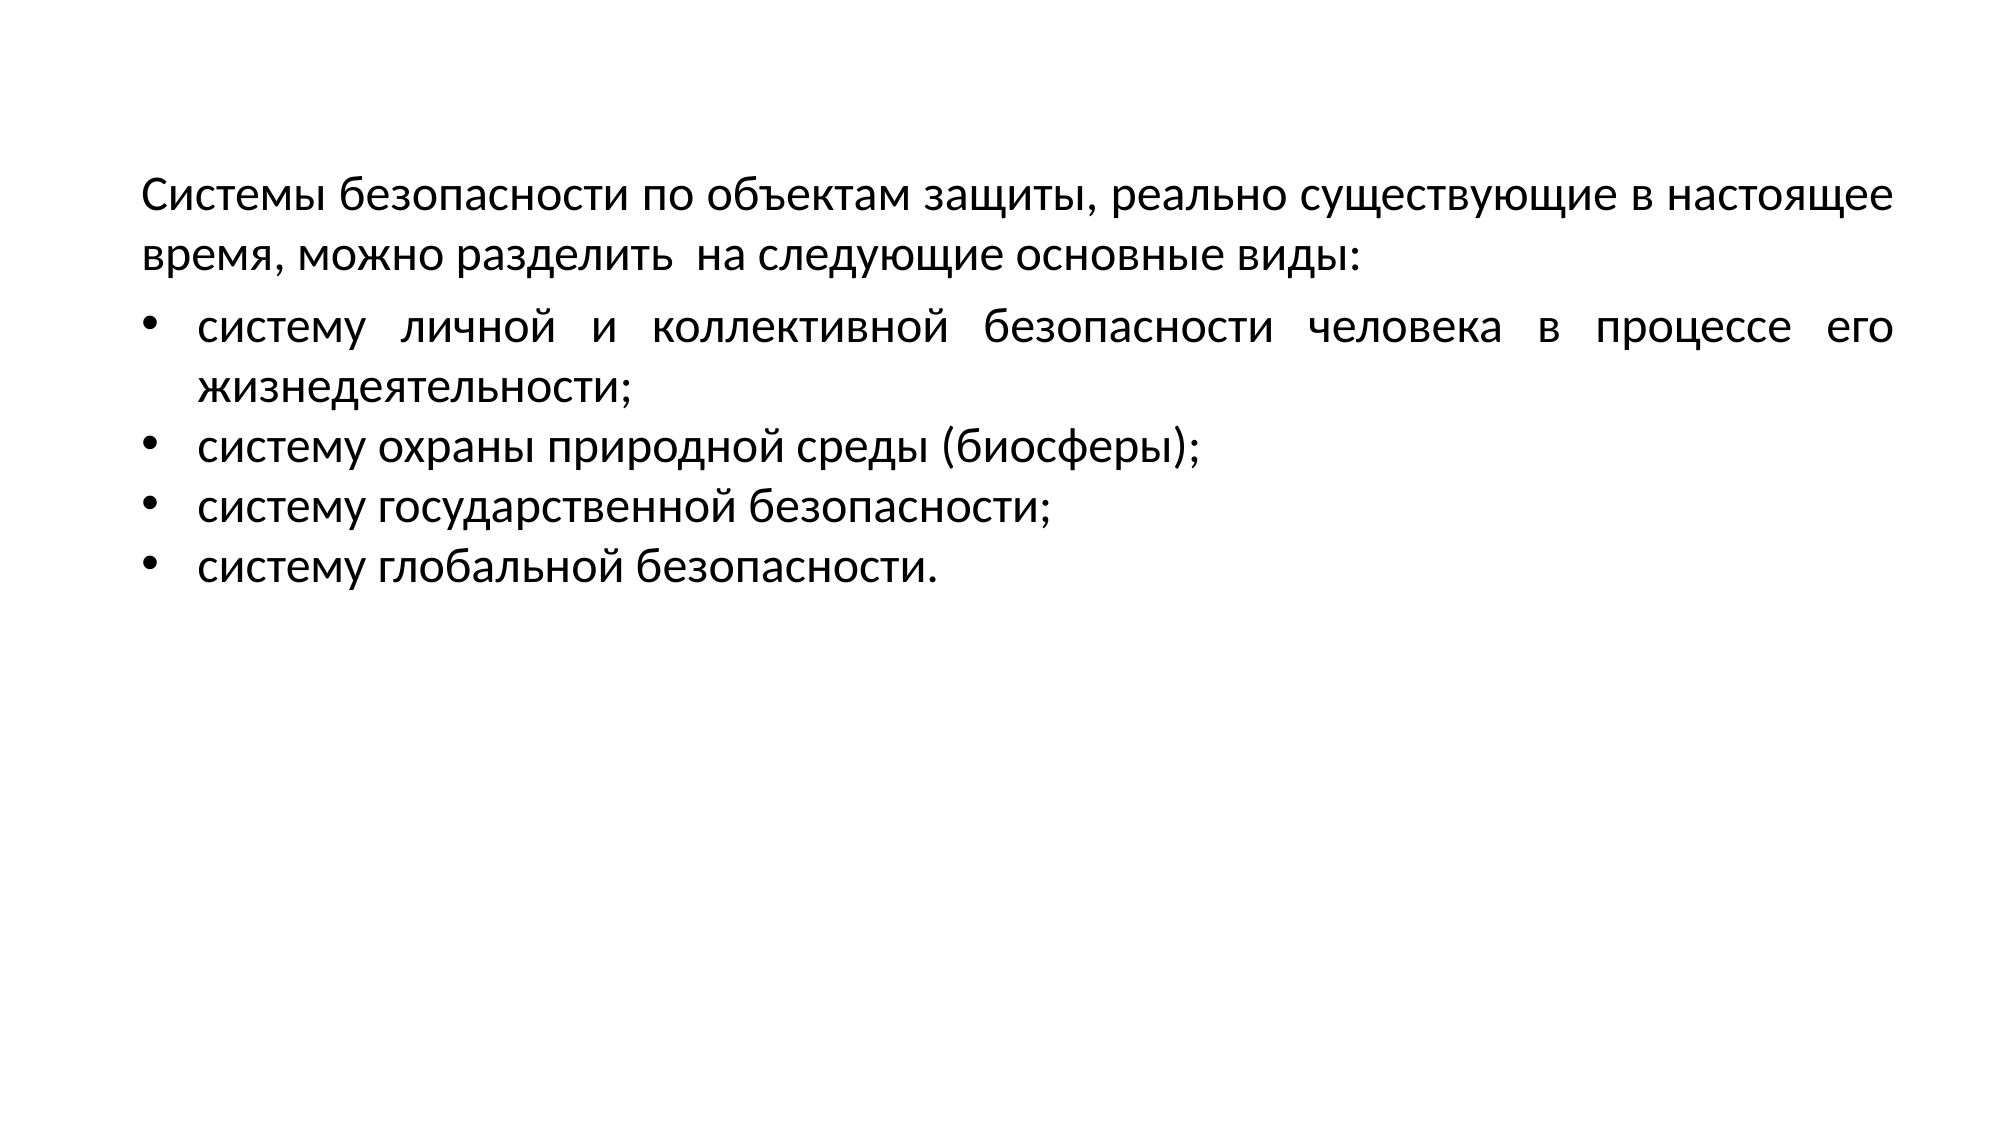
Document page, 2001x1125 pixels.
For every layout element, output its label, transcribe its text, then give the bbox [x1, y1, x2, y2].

text_box Системы безопасности по объектам защиты, реально существующие в настоящее время, можно разделить на следующие основные виды: систему личной и коллективной безопасности человека в процессе его жизнедеятельности; систему охраны природной среды (биосферы); систему государственной безопасности; систему глобальной безопасности. [126, 152, 1911, 601]
